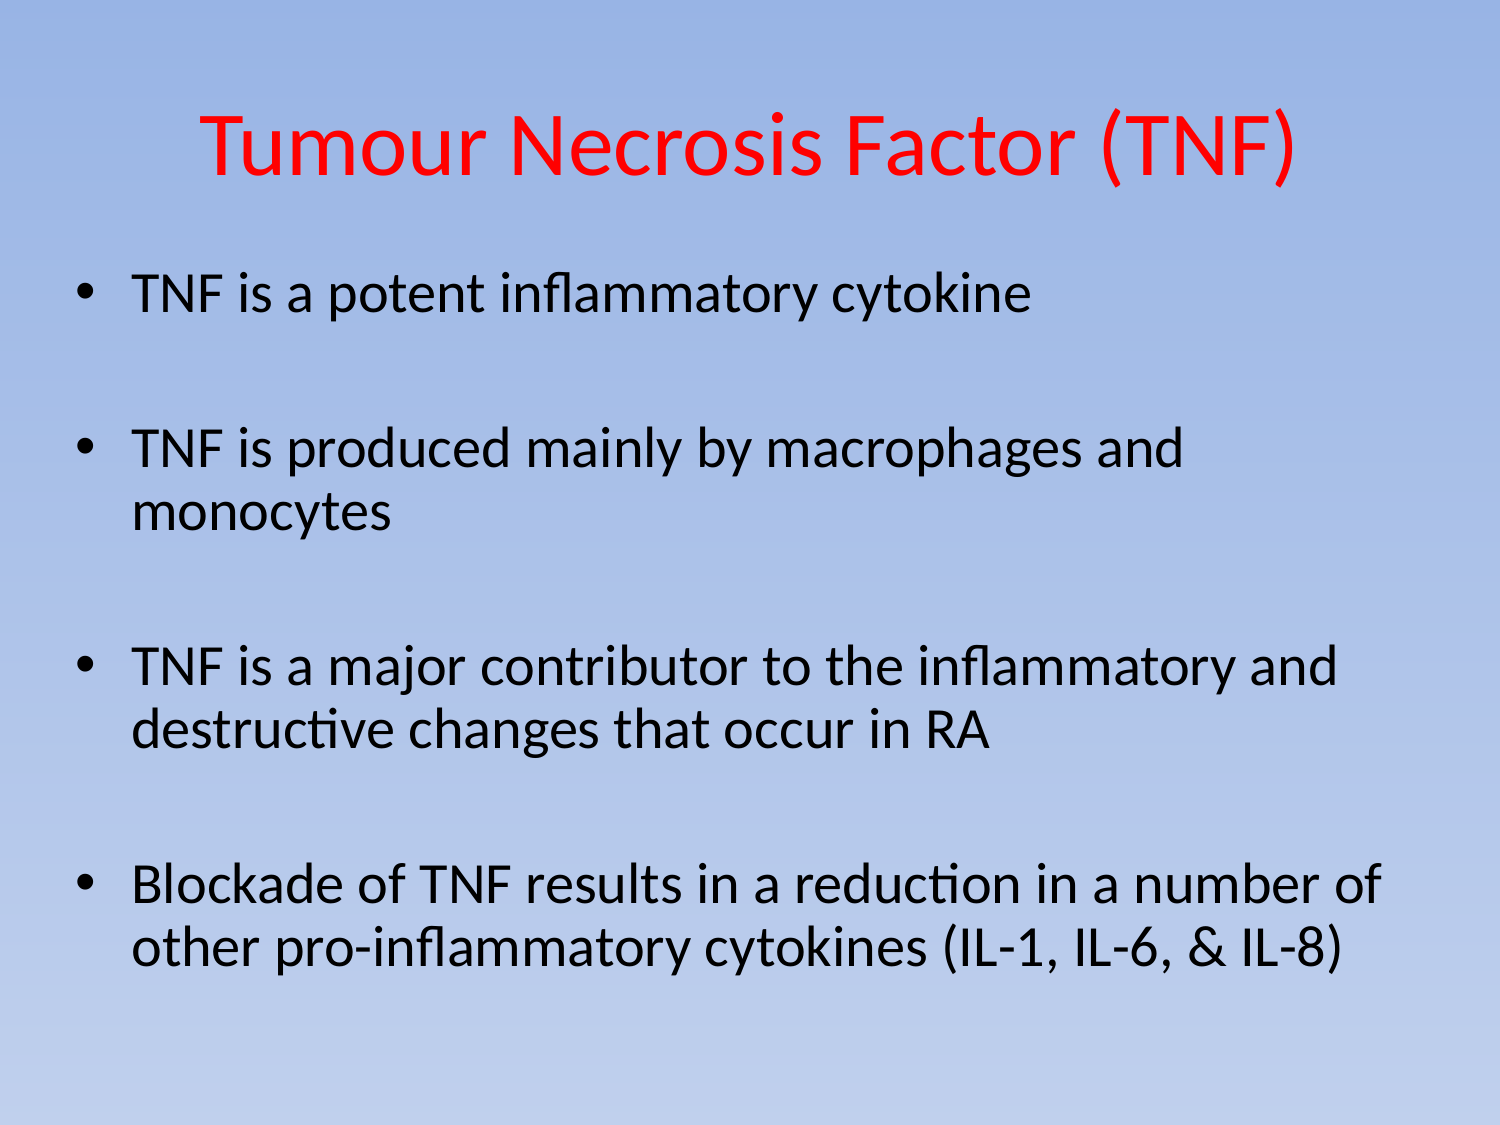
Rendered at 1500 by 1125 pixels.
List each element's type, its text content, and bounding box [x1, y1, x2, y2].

title Tumour Necrosis Factor (TNF) [74, 14, 1426, 261]
list TNF is a potent inflammatory cytokine TNF is produced mainly by macrophages and monocytes TNF is a major contributor to the inflammatory and destructive changes that occur in RA Blockade of TNF results in a reduction in a number of other pro-inflammatory cytokines (IL-1, IL-6, & IL-8) [74, 261, 1426, 1084]
